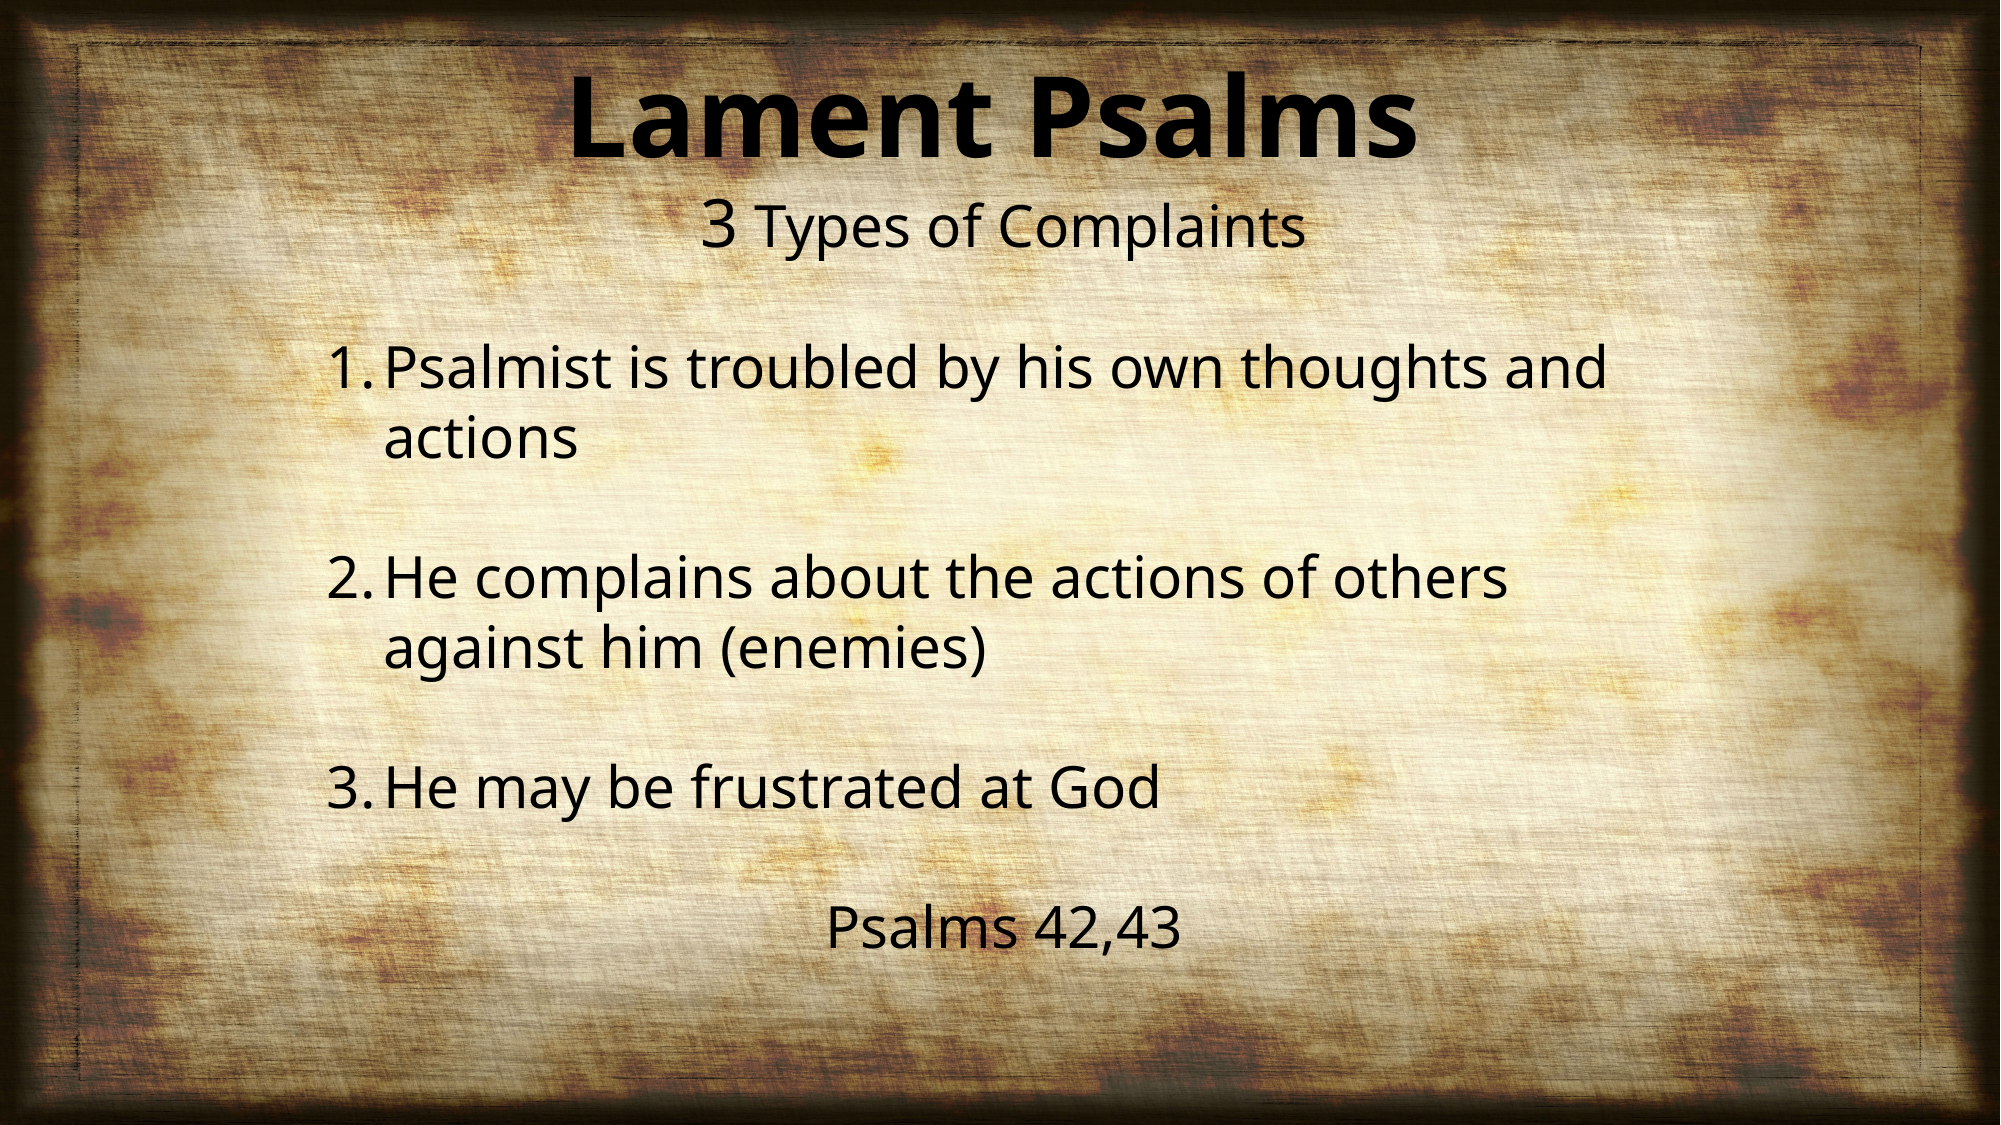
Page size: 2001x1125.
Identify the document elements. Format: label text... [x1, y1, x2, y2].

picture [0, 0, 2000, 1125]
text_box Lament Psalms [549, 37, 1436, 172]
text_box 3 Types of Complaints Psalmist is troubled by his own thoughts and actions He complains about the actions of others against him (enemies) He may be frustrated at God Psalms 42,43 [312, 172, 1697, 968]
